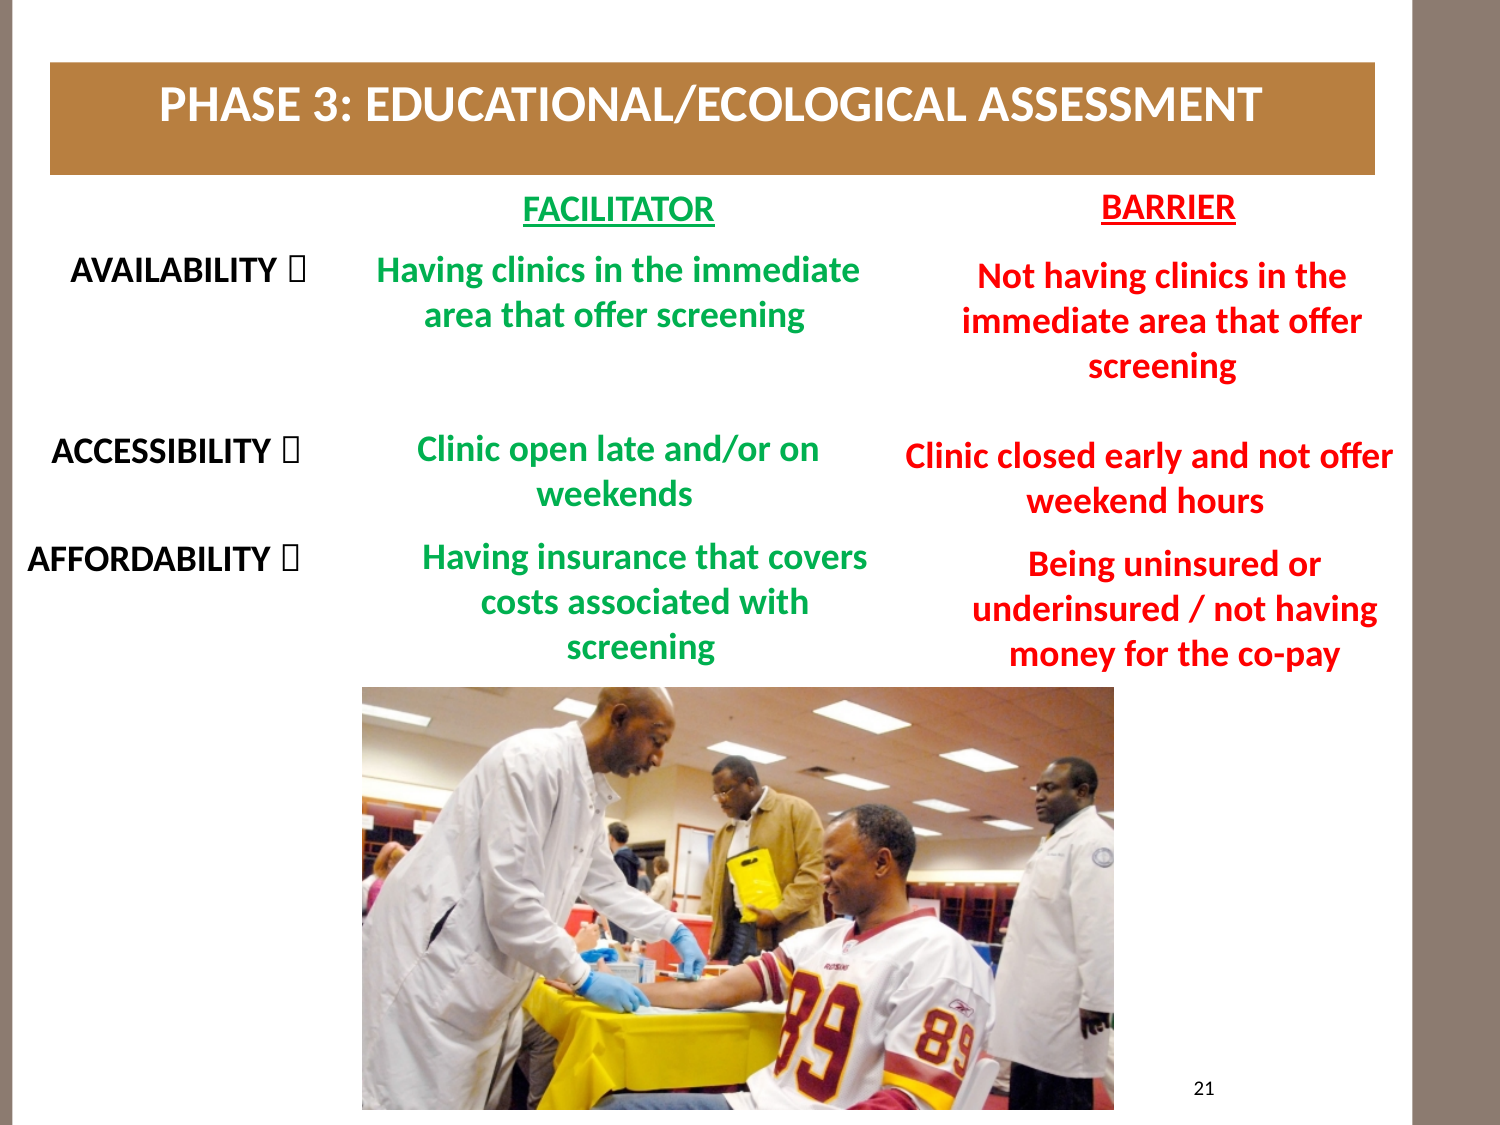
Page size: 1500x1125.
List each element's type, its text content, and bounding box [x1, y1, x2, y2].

text_box BARRIER [887, 174, 1450, 235]
text_box AFFORDABILITY  [0, 526, 450, 587]
text_box ACCESSIBILITY  [0, 418, 463, 479]
text_box AVAILABILITY  [0, 237, 475, 298]
text_box Having clinics in the immediate area that offer screening [337, 237, 900, 343]
text_box Being uninsured or underinsured / not having money for the co-pay [912, 531, 1438, 727]
text_box Not having clinics in the immediate area that offer screening [887, 243, 1438, 394]
slide_number 21 [1121, 1061, 1230, 1112]
list PHASE 3: EDUCATIONAL/ECOLOGICAL ASSESSMENT [50, 62, 1375, 175]
text_box Clinic closed early and not offer weekend hours [887, 423, 1413, 529]
text_box Having insurance that covers costs associated with screening [390, 524, 900, 675]
text_box FACILITATOR [337, 176, 900, 237]
text_box Clinic open late and/or on weekends [337, 416, 900, 522]
picture [362, 687, 1114, 1110]
